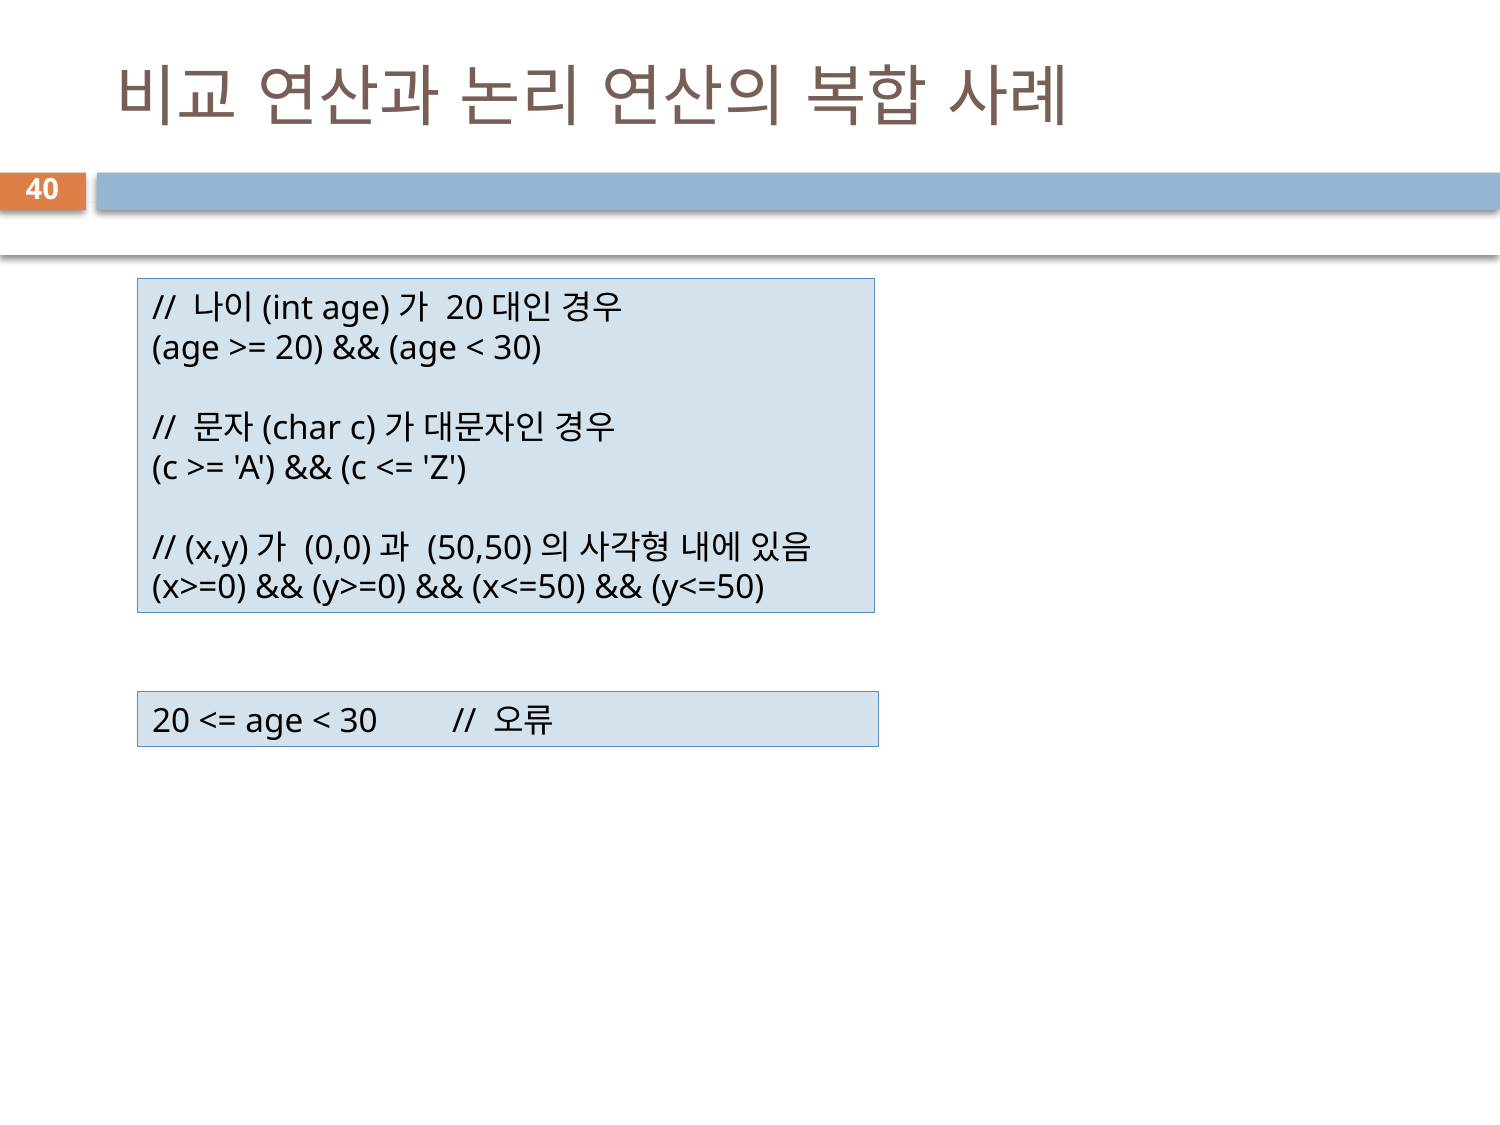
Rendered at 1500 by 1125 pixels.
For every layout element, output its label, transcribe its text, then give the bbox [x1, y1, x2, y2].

text_box 20 <= age < 30 // 오류 [137, 691, 879, 747]
slide_number 40 [0, 170, 87, 211]
title 비교 연산과 논리 연산의 복합 사례 [100, 37, 1438, 149]
text_box // 나이(int age)가 20대인 경우 (age >= 20) && (age < 30) // 문자(char c)가 대문자인 경우 (c >= 'A') && (c <= 'Z') // (x,y)가 (0,0)과 (50,50)의 사각형 내에 있음 (x>=0) && (y>=0) && (x<=50) && (y<=50) [137, 278, 875, 613]
